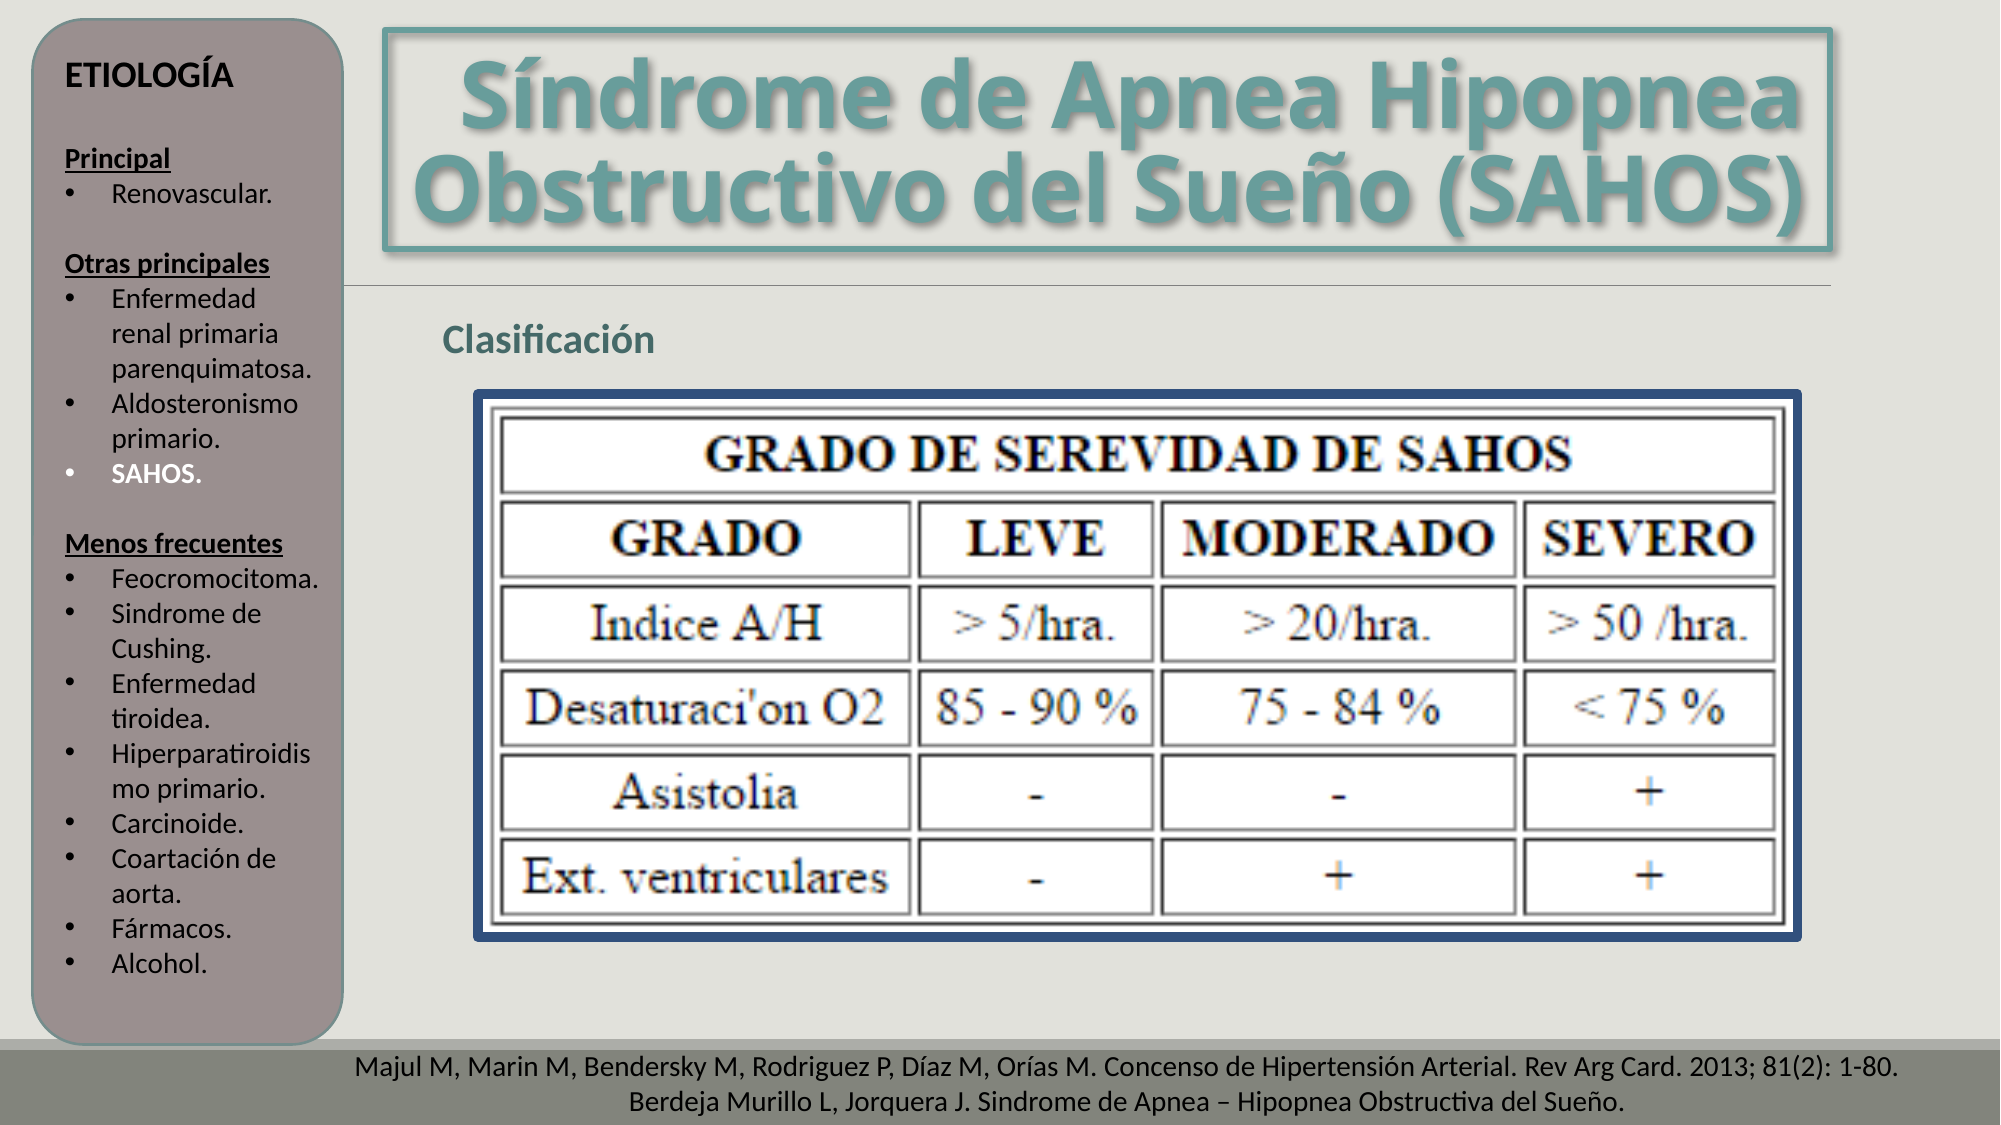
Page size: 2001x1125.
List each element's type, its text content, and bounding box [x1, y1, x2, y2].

text_box Majul M, Marin M, Bendersky M, Rodriguez P, Díaz M, Orías M. Concenso de Hipertensión Arterial. Rev Arg Card. 2013; 81(2): 1-80. Berdeja Murillo L, Jorquera J. Sindrome de Apnea – Hipopnea Obstructiva del Sueño. [310, 1039, 1945, 1125]
picture [481, 398, 1794, 933]
list Clasificación [442, 310, 1531, 834]
text_box ETIOLOGÍA Principal Renovascular. Otras principales Enfermedad renal primaria parenquimatosa. Aldosteronismo primario. SAHOS. Menos frecuentes Feocromocitoma. Sindrome de Cushing. Enfermedad tiroidea. Hiperparatiroidismo primario. Carcinoide. Coartación de aorta. Fármacos. Alcohol. [49, 42, 335, 1057]
title Síndrome de Apnea Hipopnea Obstructivo del Sueño (SAHOS) [384, 29, 1830, 250]
text_box [31, 18, 344, 1033]
